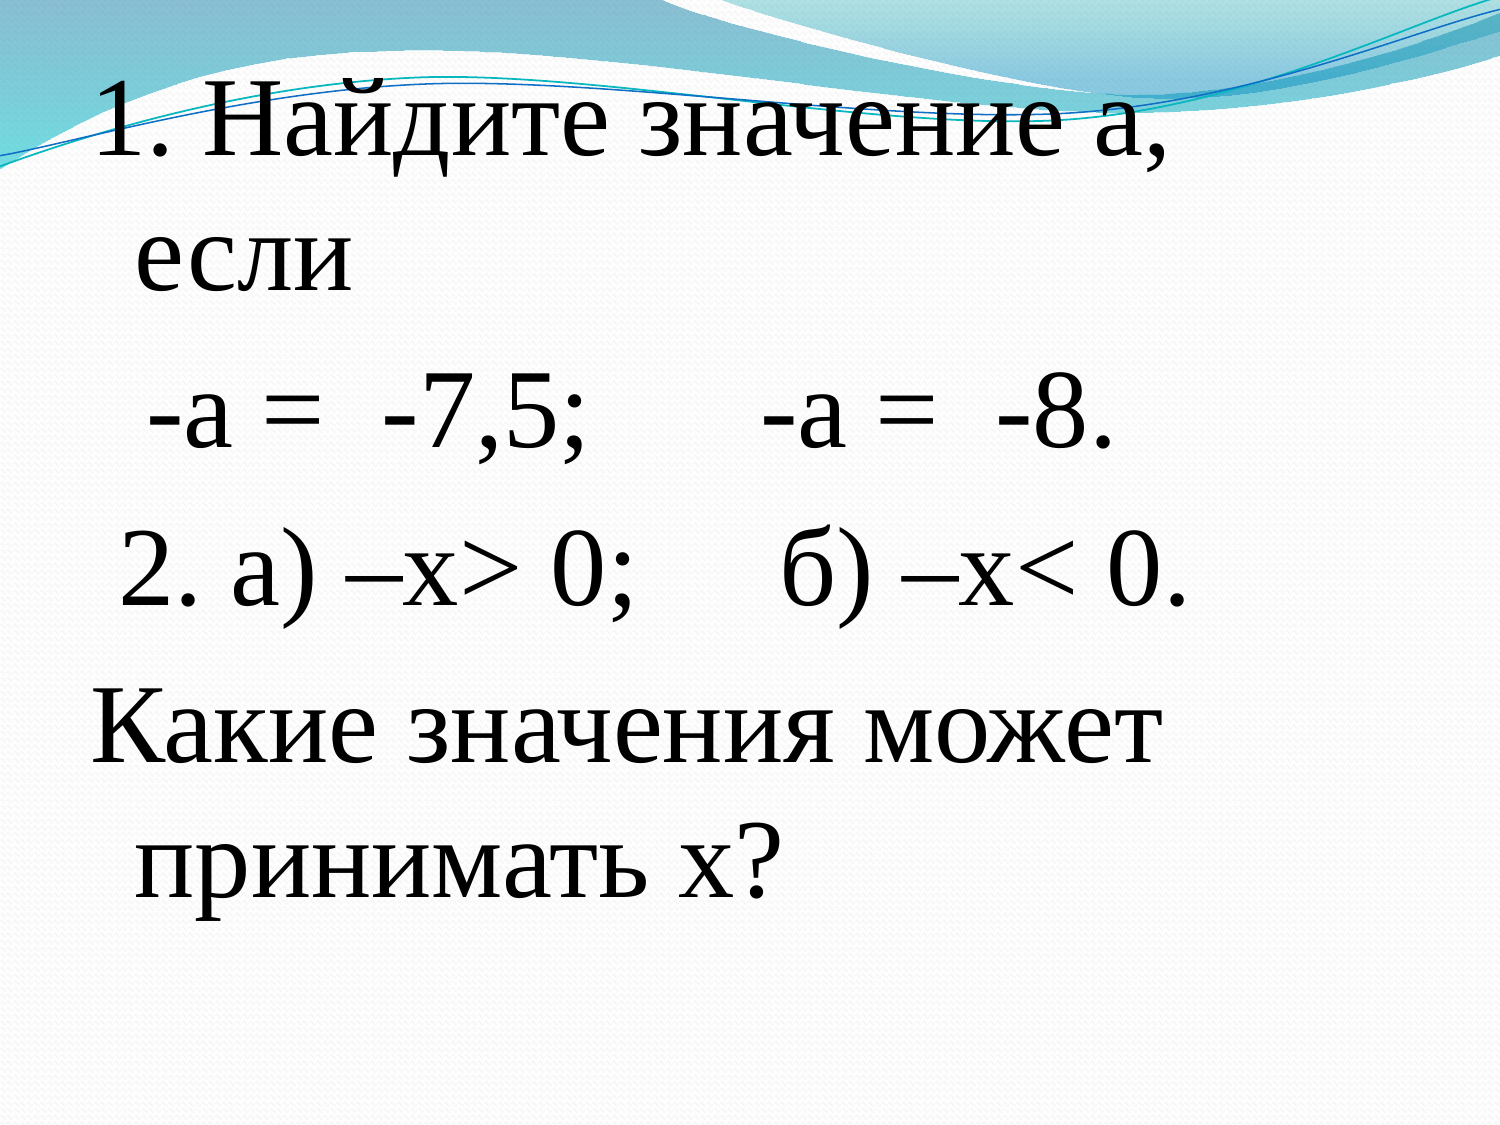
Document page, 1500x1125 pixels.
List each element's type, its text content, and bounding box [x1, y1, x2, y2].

list 1. Найдите значение а, если -а = -7,5; -а = -8. 2. а) –х> 0; б) –х< 0. Какие значения может принимать х? [74, 34, 1426, 1038]
